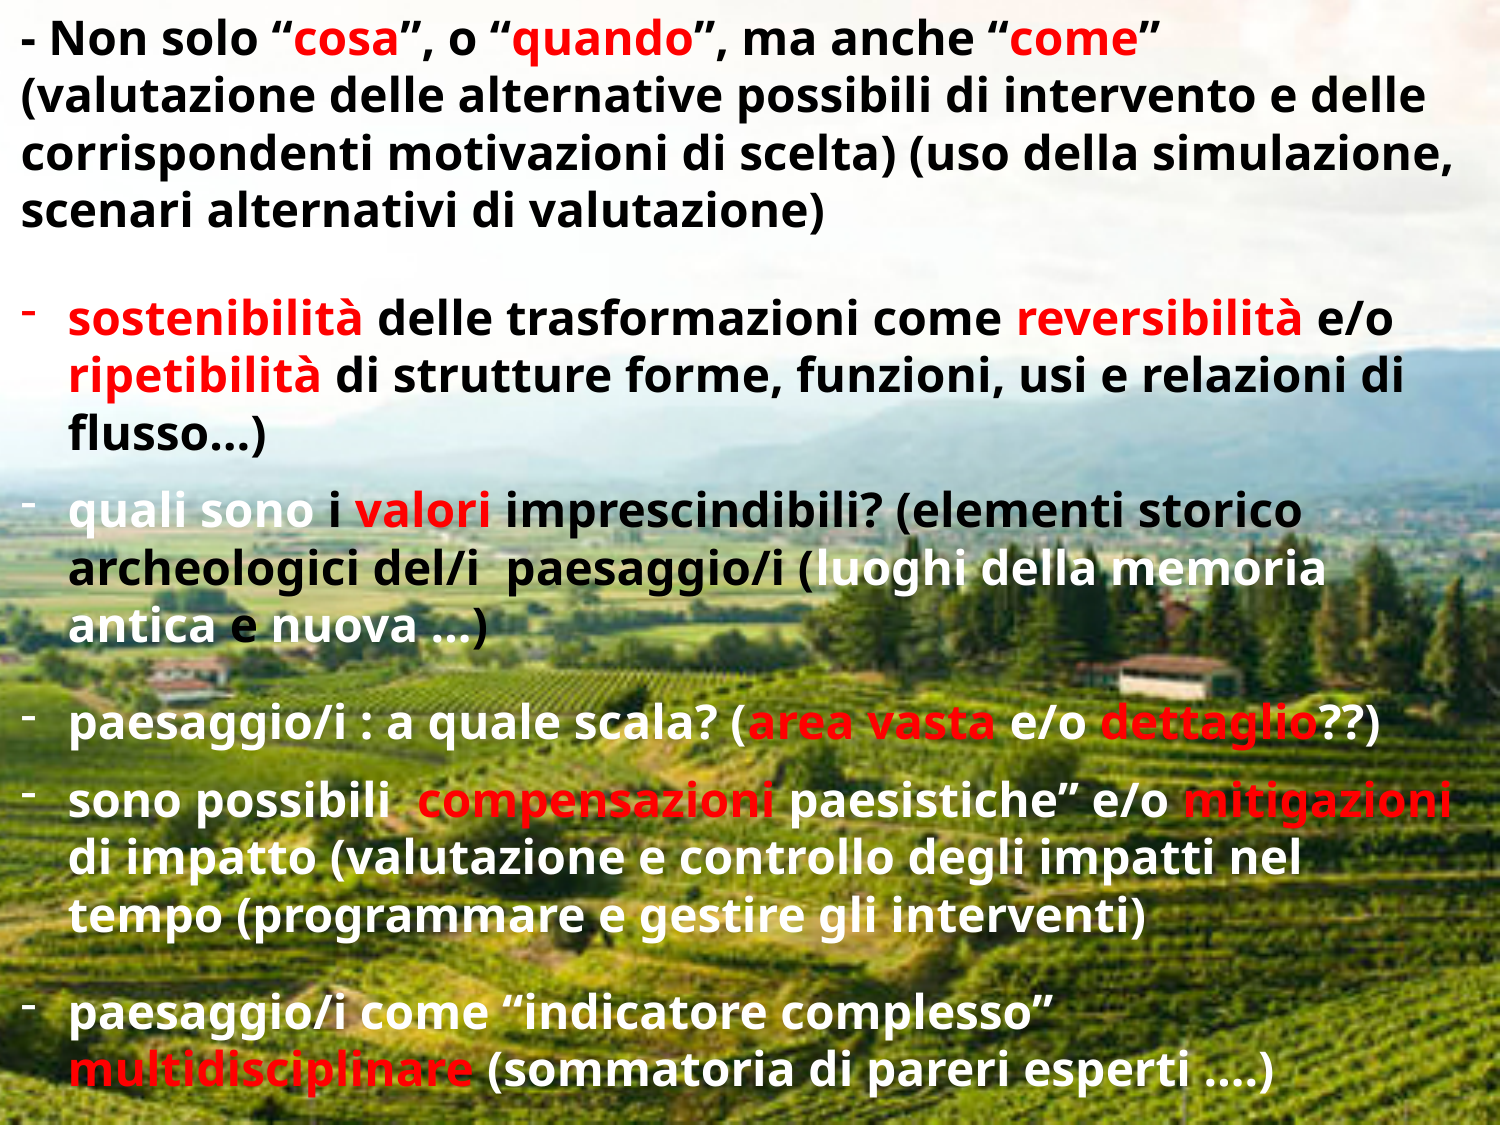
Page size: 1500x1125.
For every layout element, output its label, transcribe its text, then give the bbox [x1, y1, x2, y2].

picture [0, 0, 1500, 1125]
text_box - Non solo “cosa”, o “quando”, ma anche “come” (valutazione delle alternative possibili di intervento e delle corrispondenti motivazioni di scelta) (uso della simulazione, scenari alternativi di valutazione) sostenibilità delle trasformazioni come reversibilità e/o ripetibilità di strutture forme, funzioni, usi e relazioni di flusso…) quali sono i valori imprescindibili? (elementi storico archeologici del/i paesaggio/i (luoghi della memoria antica e nuova …) paesaggio/i : a quale scala? (area vasta e/o dettaglio??) sono possibili compensazioni paesistiche” e/o mitigazioni di impatto (valutazione e controllo degli impatti nel tempo (programmare e gestire gli interventi) paesaggio/i come “indicatore complesso” multidisciplinare (sommatoria di pareri esperti ….) [5, 0, 1483, 1104]
